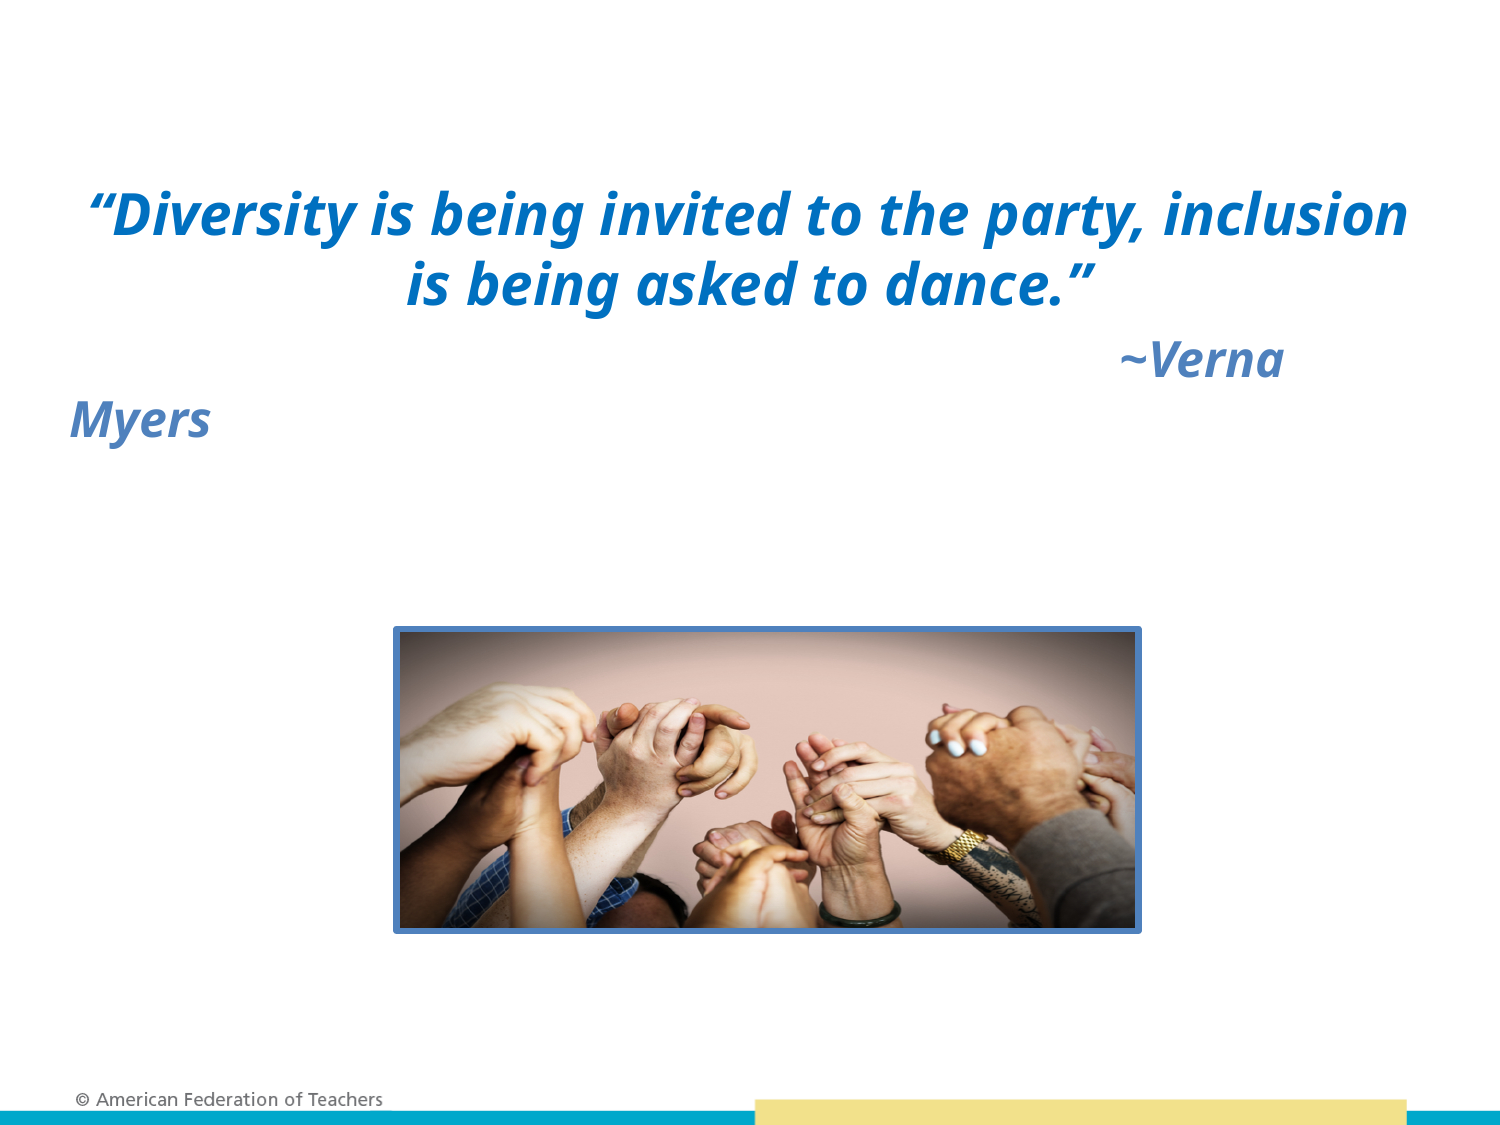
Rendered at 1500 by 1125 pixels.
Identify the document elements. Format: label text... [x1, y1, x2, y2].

picture [0, 0, 1500, 1125]
list “Diversity is being invited to the party, inclusion is being asked to dance.” ~Verna Myers [54, 58, 1444, 801]
